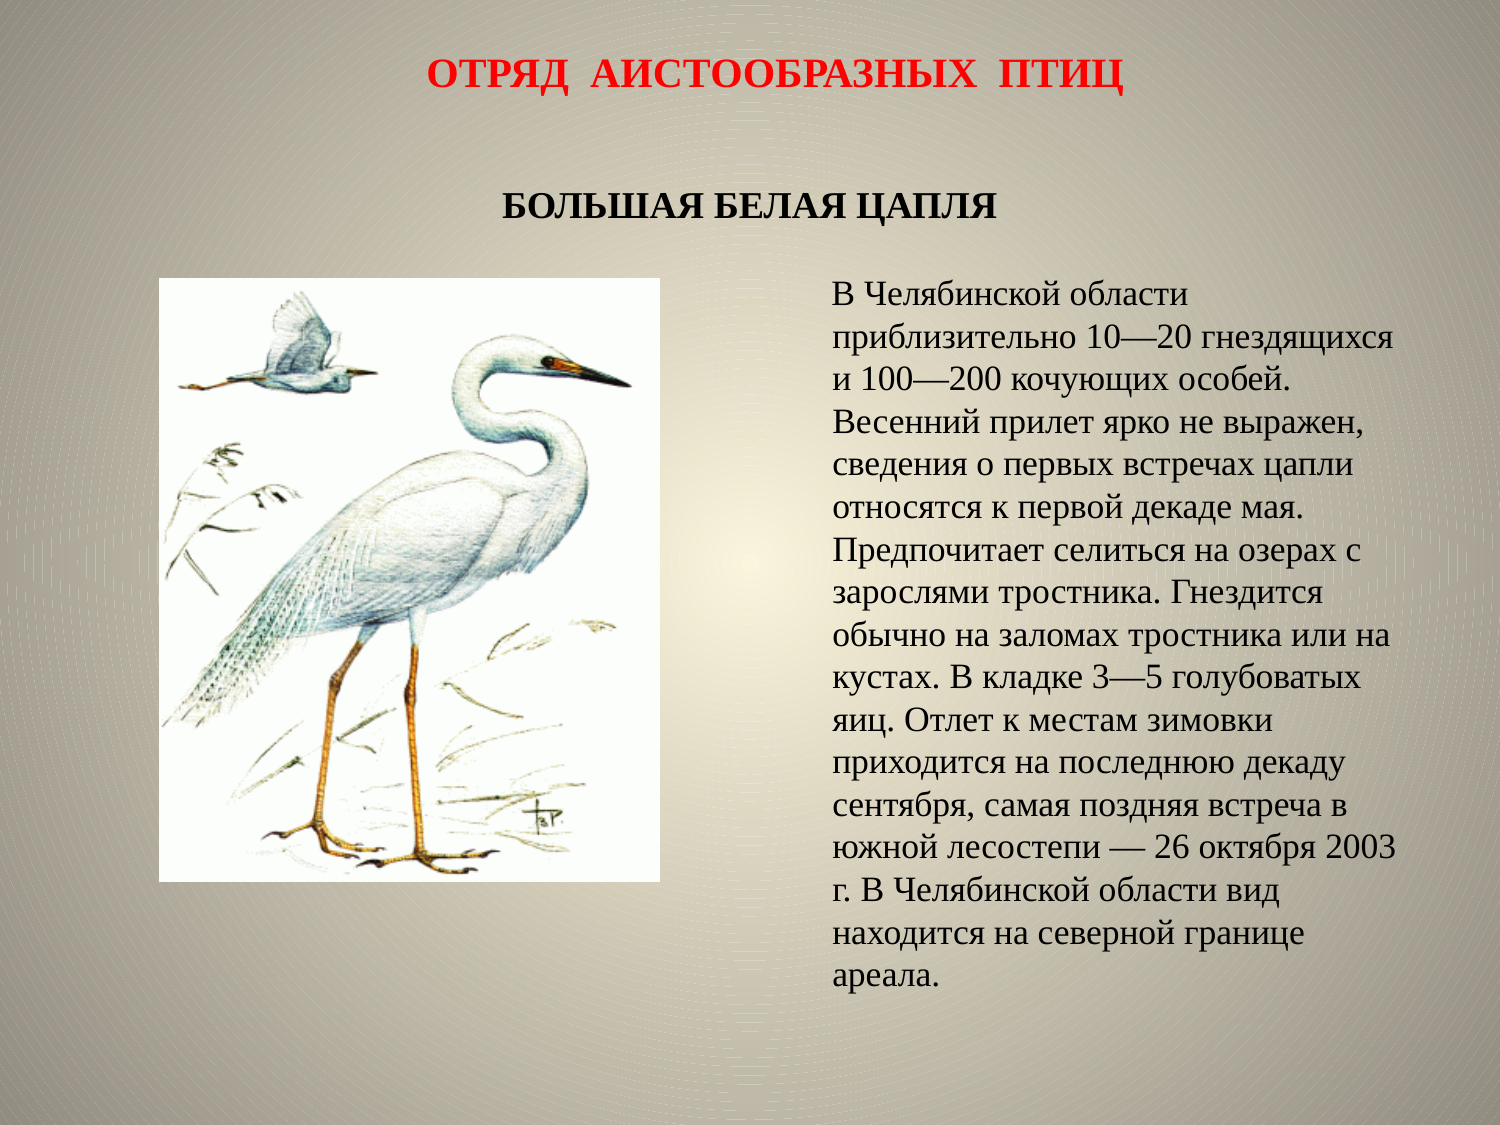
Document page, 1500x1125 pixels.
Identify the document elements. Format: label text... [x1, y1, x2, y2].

list В Челябинской области приблизительно 10—20 гнездящихся и 100—200 кочующих особей. Весенний прилет ярко не выражен, сведения о первых встречах цапли относятся к первой декаде мая. Предпочитает селиться на озерах с зарослями тростника. Гнездится обычно на заломах тростника или на кустах. В кладке 3—5 голубоватых яиц. Отлет к местам зимовки приходится на последнюю декаду сентября, самая поздняя встреча в южной лесостепи — 26 октября 2003 г. В Челябинской области вид находится на северной границе ареала. [762, 262, 1425, 1005]
title БОЛЬШАЯ БЕЛАЯ ЦАПЛЯ [75, 172, 1425, 279]
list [159, 278, 660, 883]
text_box ОТРЯД АИСТООБРАЗНЫХ ПТИЦ [100, 42, 1451, 149]
